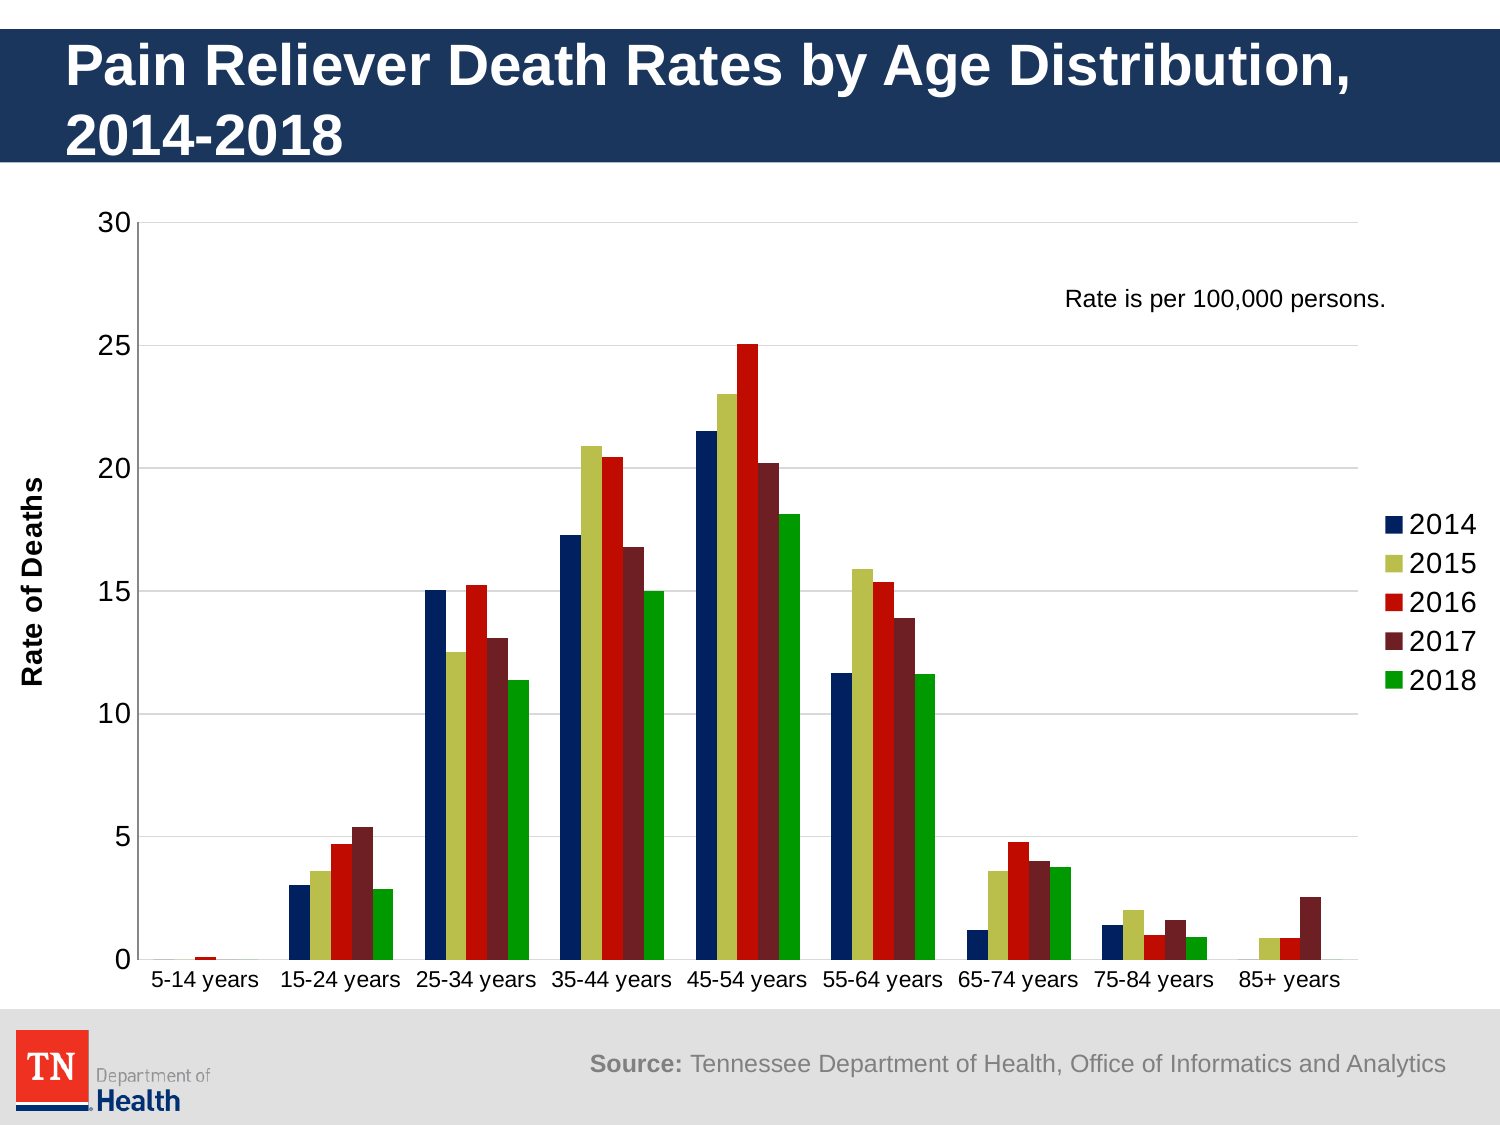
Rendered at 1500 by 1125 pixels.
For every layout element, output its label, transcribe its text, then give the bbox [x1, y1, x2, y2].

text_box Source: Tennessee Department of Health, Office of Informatics and Analytics [574, 1040, 1475, 1086]
title Pain Reliever Death Rates by Age Distribution, 2014-2018 [50, 29, 1500, 165]
chart [0, 195, 1500, 1010]
